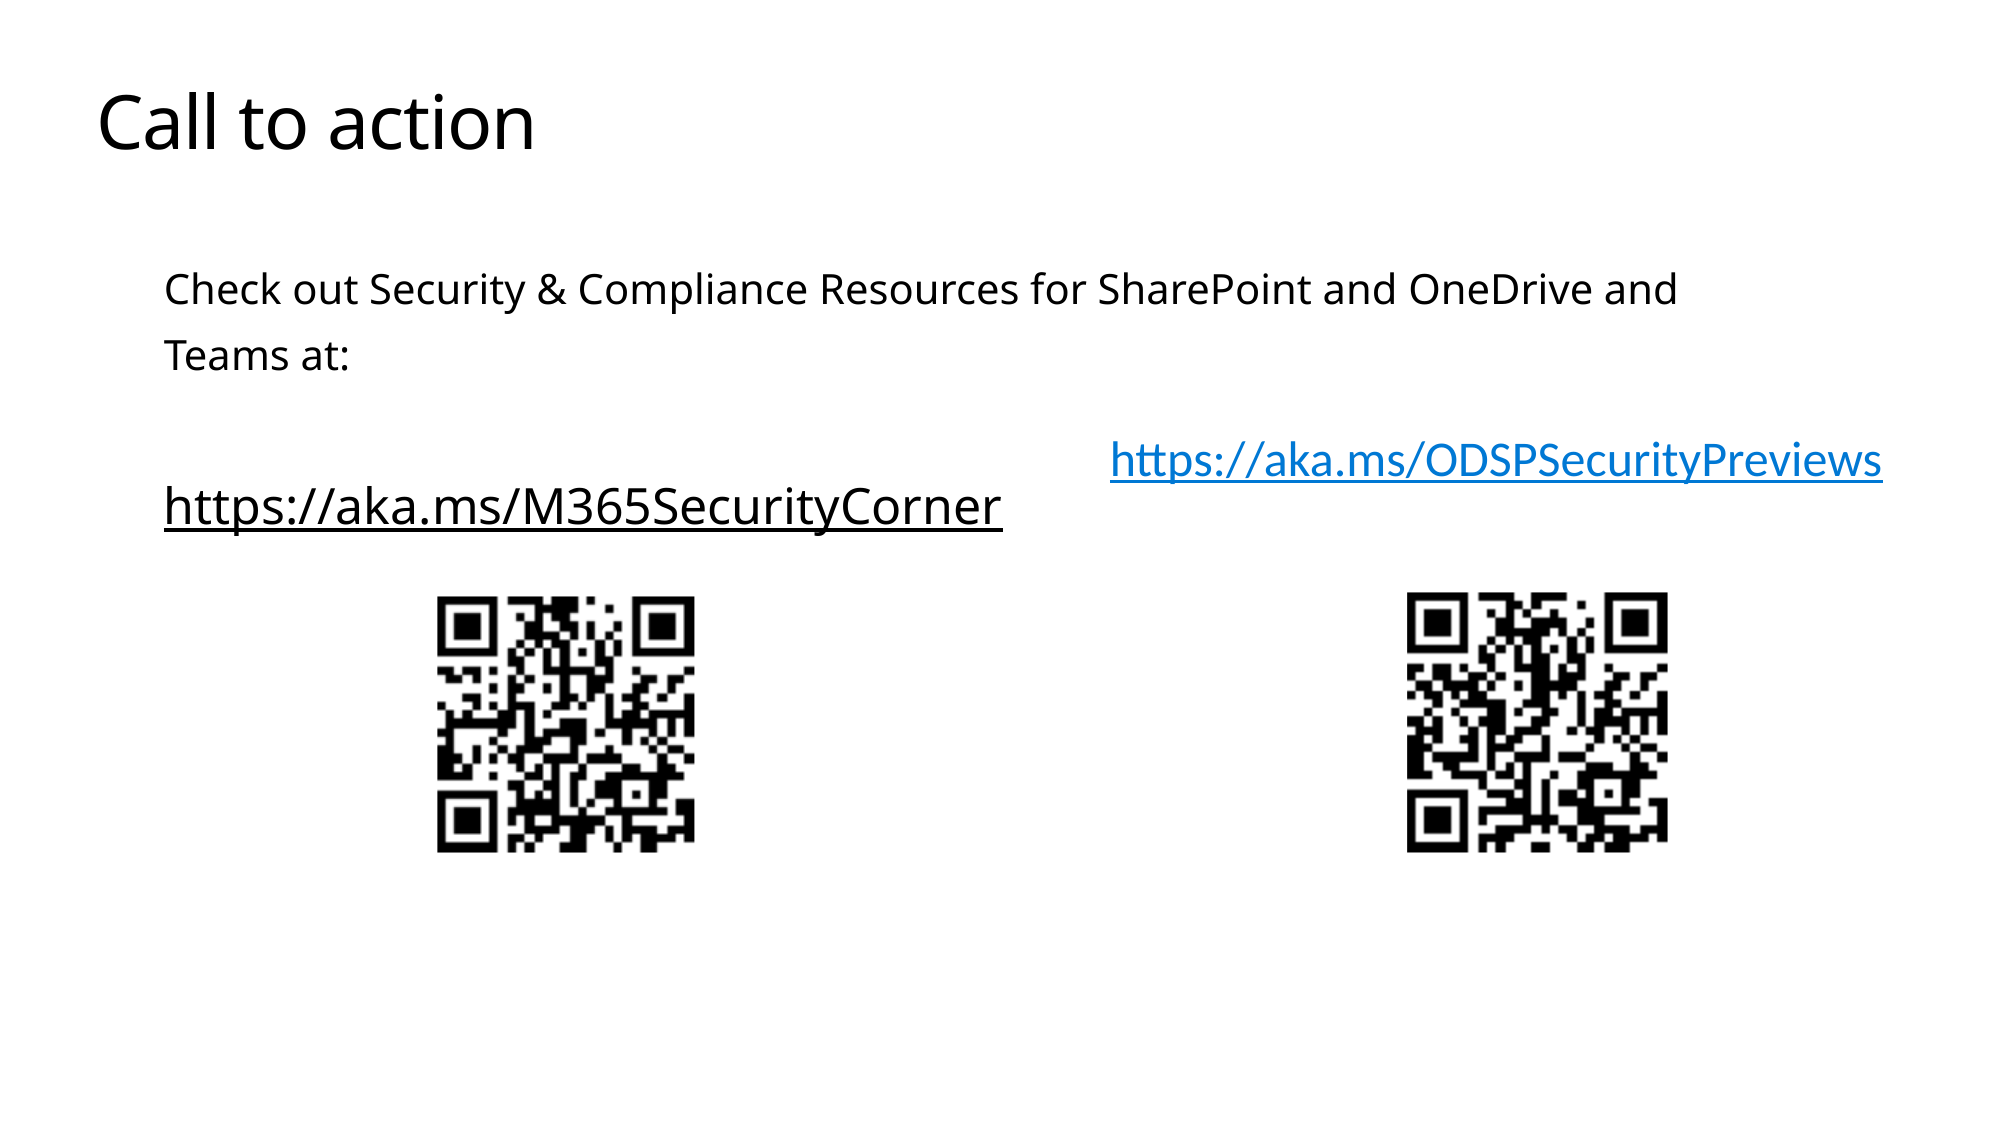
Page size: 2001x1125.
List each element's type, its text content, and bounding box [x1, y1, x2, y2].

picture [1404, 582, 1676, 863]
title Call to action [96, 75, 1904, 166]
text_box https://aka.ms/ODSPSecurityPreviews [999, 426, 1993, 503]
picture [432, 586, 707, 861]
list Check out Security & Compliance Resources for SharePoint and OneDrive and Teams at: https://aka.ms/M365SecurityCorner [163, 262, 1791, 542]
